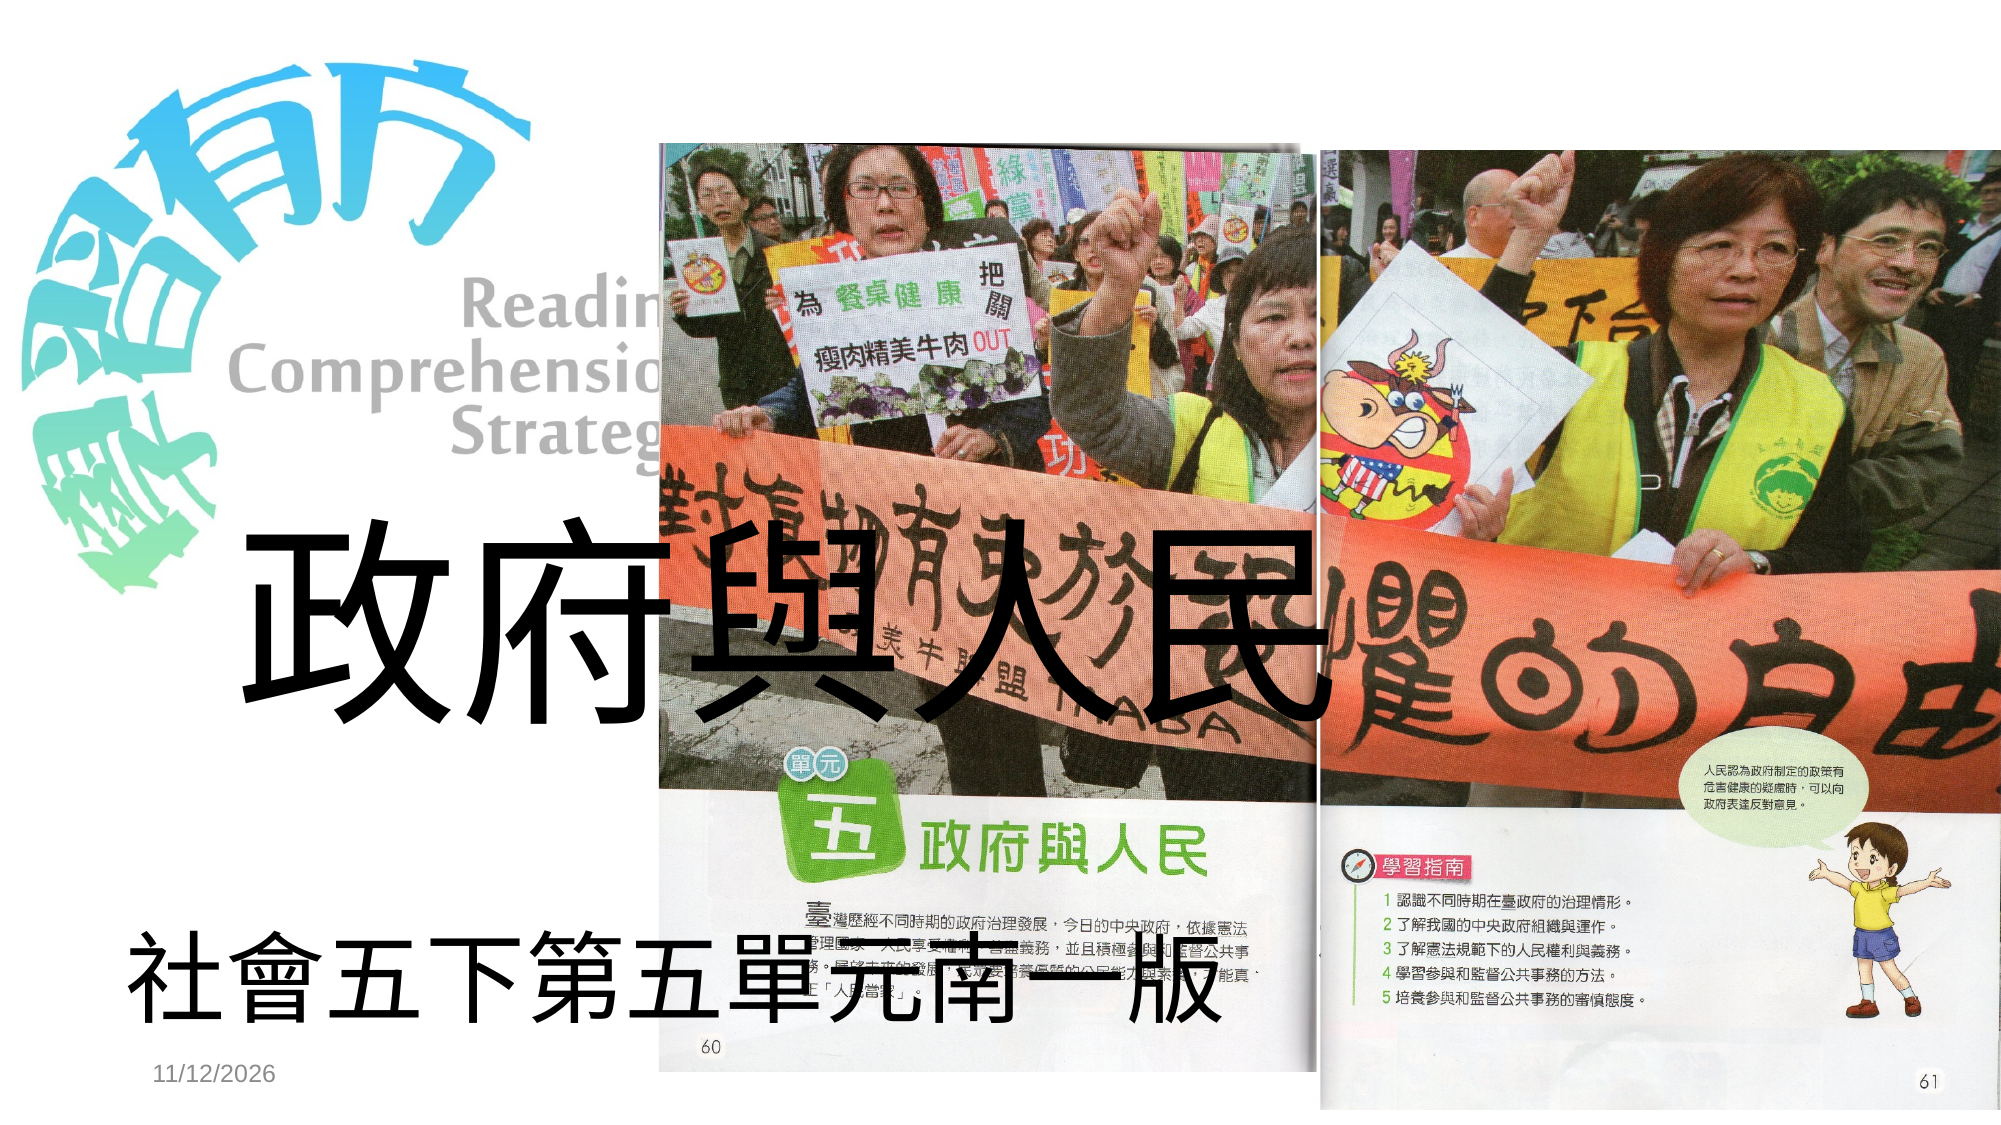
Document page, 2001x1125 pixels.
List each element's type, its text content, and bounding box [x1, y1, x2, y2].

picture [1320, 150, 2001, 1110]
picture [17, 56, 1317, 1072]
subtitle 社會五下第五單元南一版 [0, 851, 1375, 1115]
title 政府與人民 [43, 370, 658, 763]
